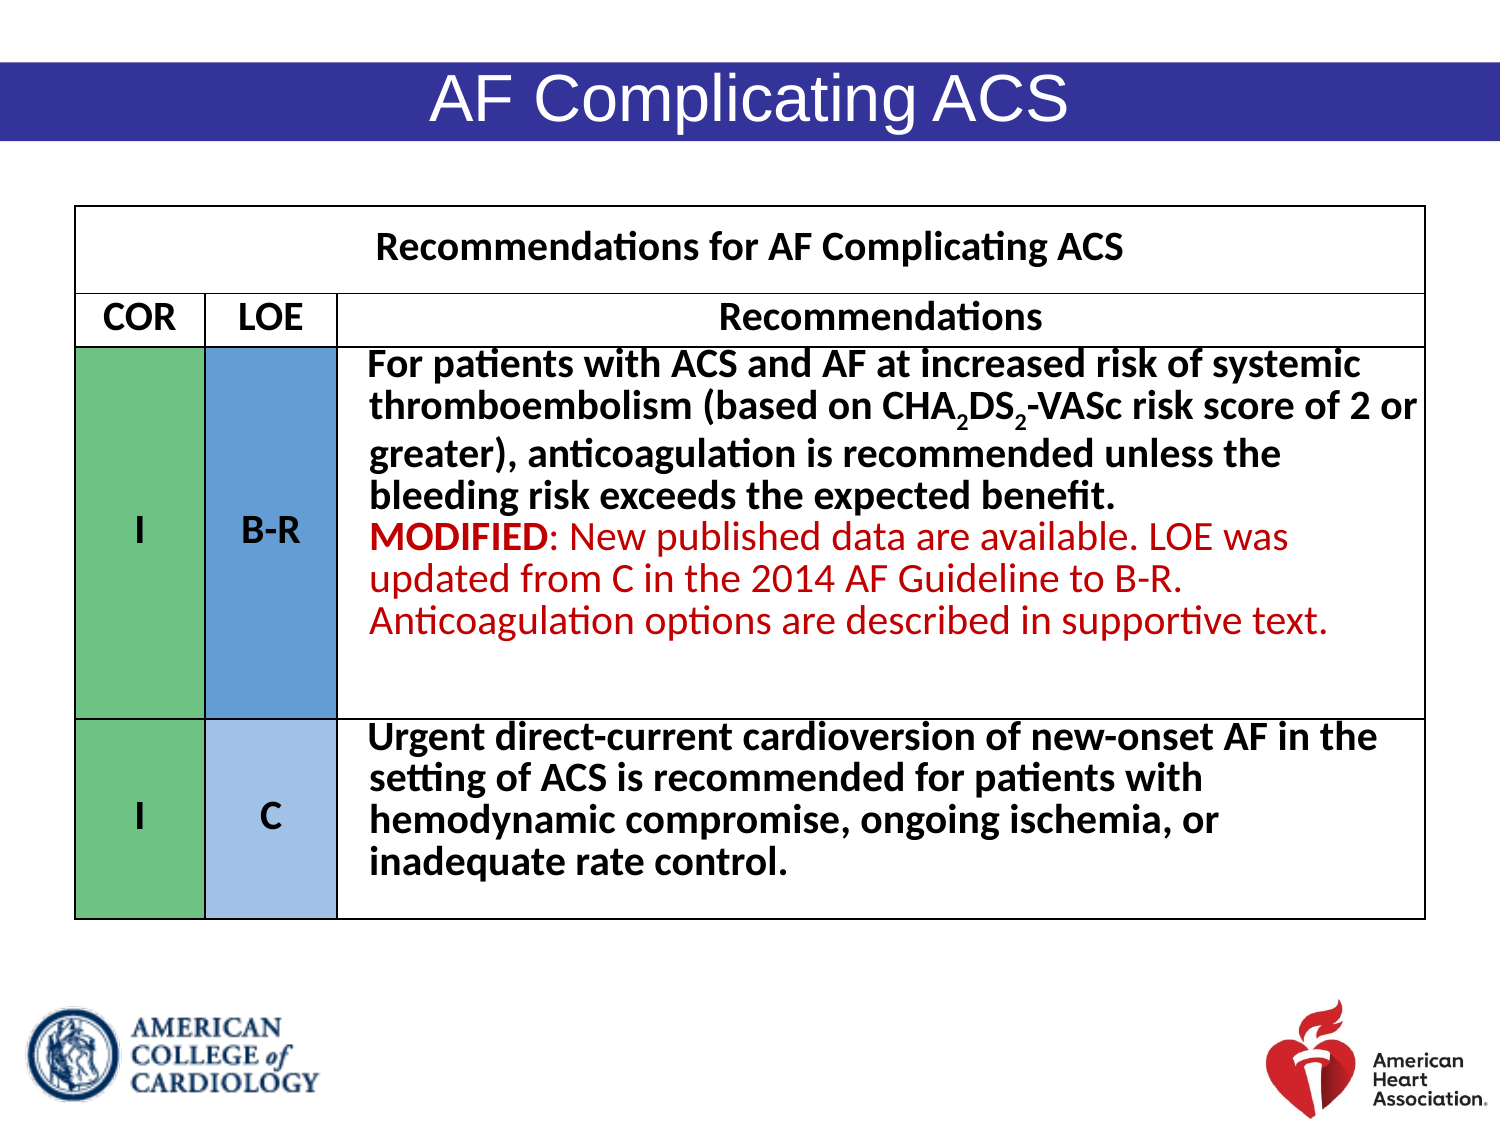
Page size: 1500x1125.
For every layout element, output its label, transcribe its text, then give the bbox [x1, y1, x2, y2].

picture [24, 1005, 323, 1104]
table_cell COR [76, 294, 204, 346]
table_cell B-R [206, 348, 336, 718]
table_header Recommendations for AF Complicating ACS [76, 207, 1424, 293]
table_cell For patients with ACS and AF at increased risk of systemic thromboembolism (based on CHA2DS2-VASc risk score of 2 or greater), anticoagulation is recommended unless the bleeding risk exceeds the expected benefit. MODIFIED: New published data are available. LOE was updated from C in the 2014 AF Guideline to B-R. Anticoagulation options are described in supportive text. [338, 348, 1424, 718]
table_cell LOE [206, 294, 336, 346]
picture [1262, 994, 1494, 1125]
table_cell I [76, 720, 204, 918]
table_cell Recommendations [338, 294, 1424, 346]
table_cell C [206, 720, 336, 918]
table_cell Urgent direct-current cardioversion of new-onset AF in the setting of ACS is recommended for patients with hemodynamic compromise, ongoing ischemia, or inadequate rate control. [338, 720, 1424, 918]
text_box AF Complicating ACS [0, 62, 1500, 142]
table_cell I [76, 348, 204, 718]
